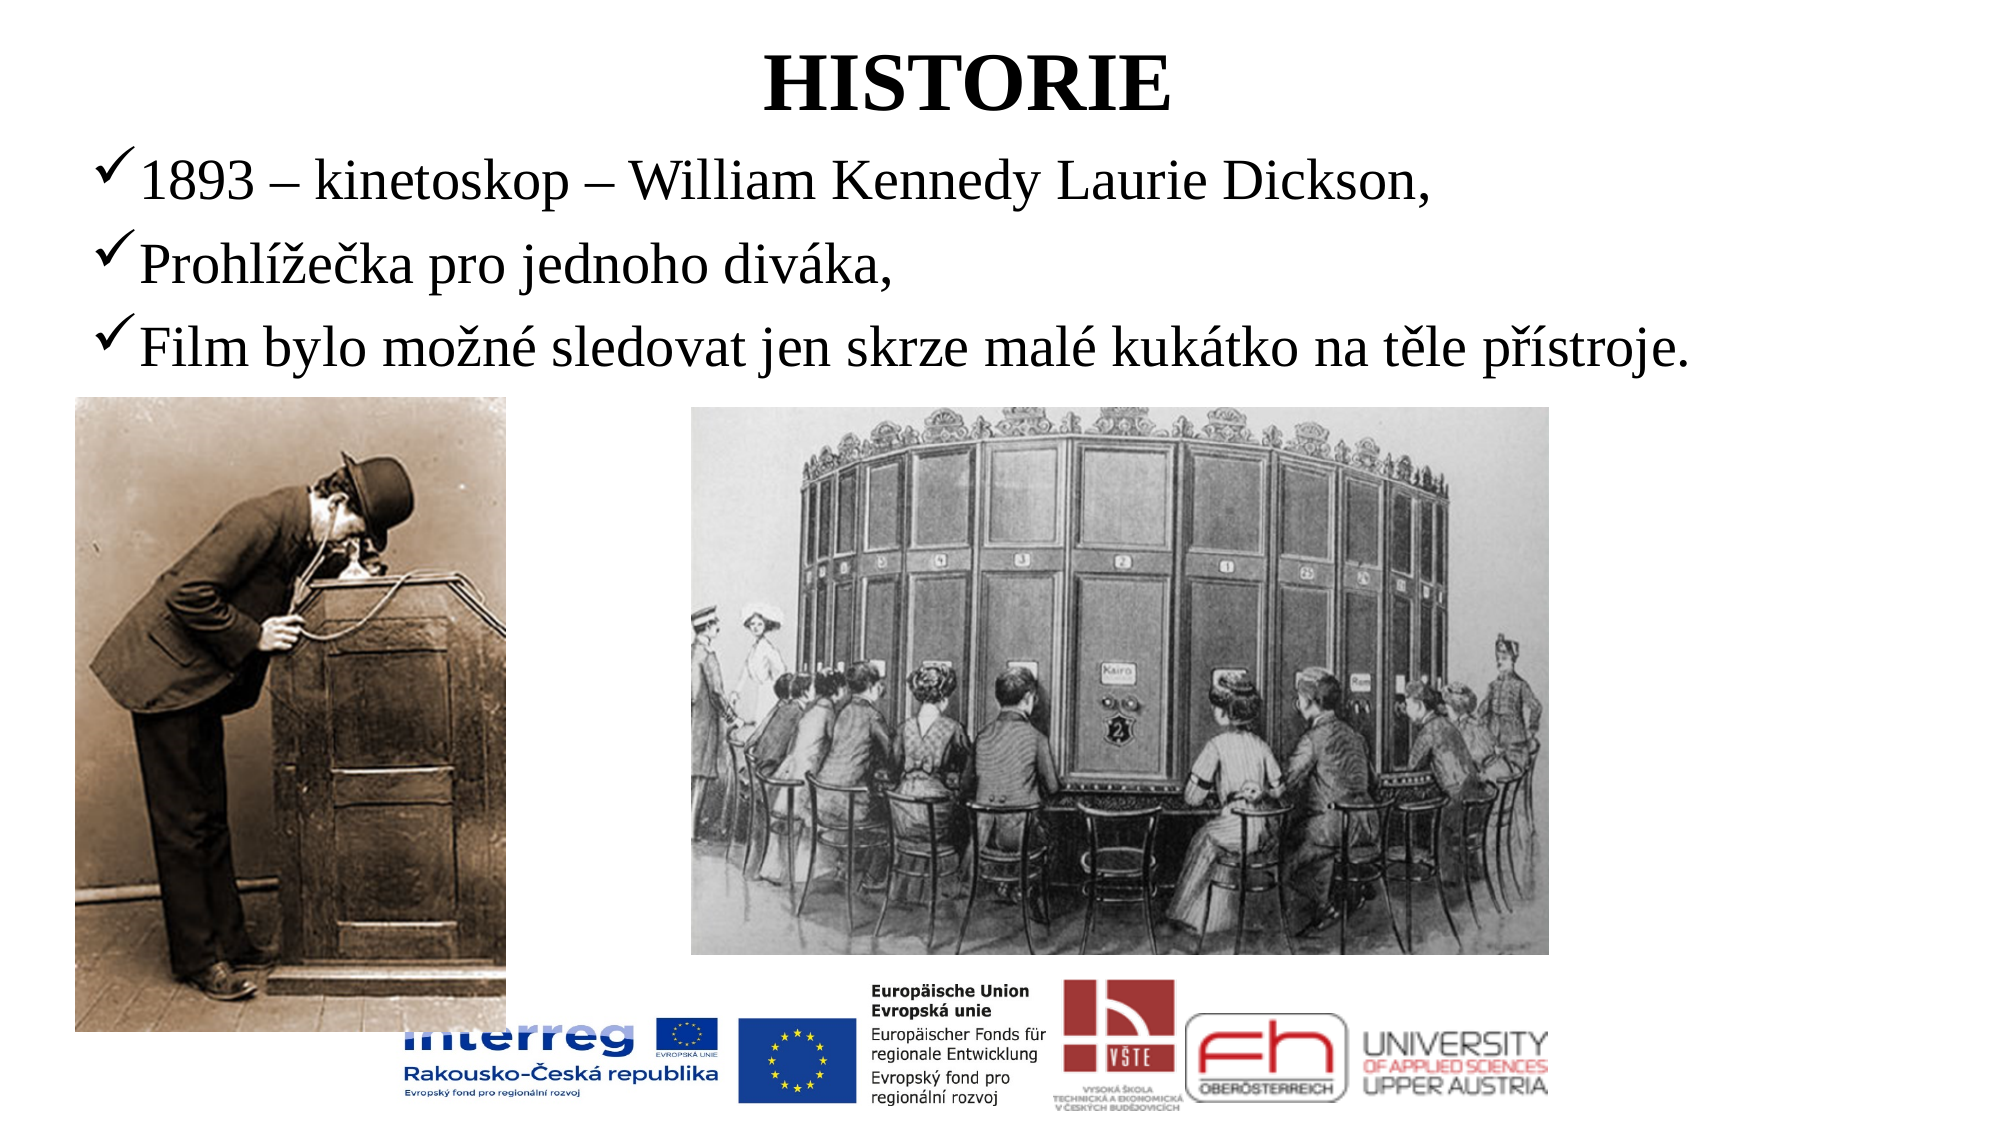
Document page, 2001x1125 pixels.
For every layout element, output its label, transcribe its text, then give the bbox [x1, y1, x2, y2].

picture [75, 397, 1046, 1125]
picture [1185, 1013, 1548, 1103]
picture [691, 407, 1549, 955]
list HISTORIE 1893 – kinetoskop – William Kennedy Laurie Dickson, Prohlížečka pro jednoho diváka, Film bylo možné sledovat jen skrze malé kukátko na těle přístroje. [75, 31, 1863, 1014]
picture [1053, 979, 1184, 1111]
